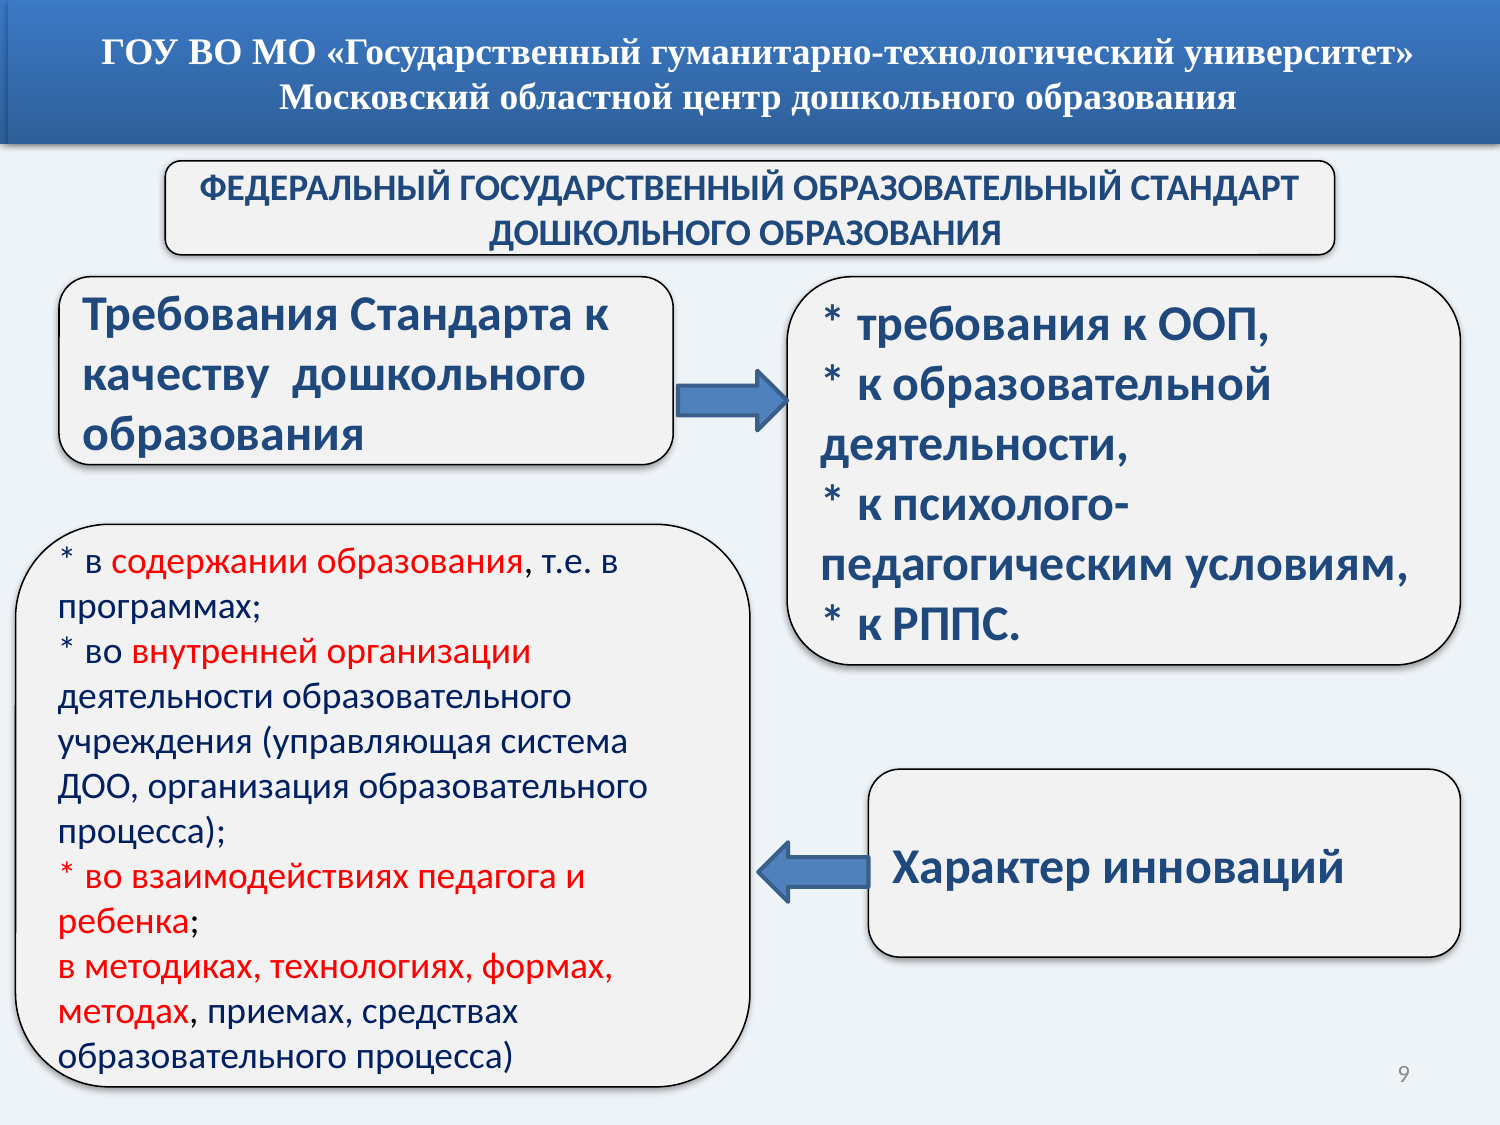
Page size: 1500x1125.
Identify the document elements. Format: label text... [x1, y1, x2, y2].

text_box Требования Стандарта к качеству дошкольного образования [58, 275, 674, 466]
text_box * в содержании образования, т.е. в программах; * во внутренней организации деятельности образовательного учреждения (управляющая система ДОО, организация образовательного процесса); * во взаимодействиях педагога и ребенка; в методиках, технологиях, формах, методах, приемах, средствах образовательного процесса) [14, 523, 751, 1088]
text_box ГОУ ВО МО «Государственный гуманитарно-технологический университет» Московский областной центр дошкольного образования [8, 0, 1500, 144]
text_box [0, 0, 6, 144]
text_box [756, 840, 871, 904]
text_box [675, 368, 790, 433]
slide_number 9 [1074, 1042, 1425, 1103]
text_box * требования к ООП, * к образовательной деятельности, * к психолого-педагогическим условиям, * к РППС. [786, 275, 1462, 666]
text_box ФЕДЕРАЛЬНЫЙ ГОСУДАРСТВЕННЫЙ ОБРАЗОВАТЕЛЬНЫЙ СТАНДАРТ ДОШКОЛЬНОГО ОБРАЗОВАНИЯ [164, 160, 1336, 256]
text_box Характер инноваций [867, 768, 1462, 958]
